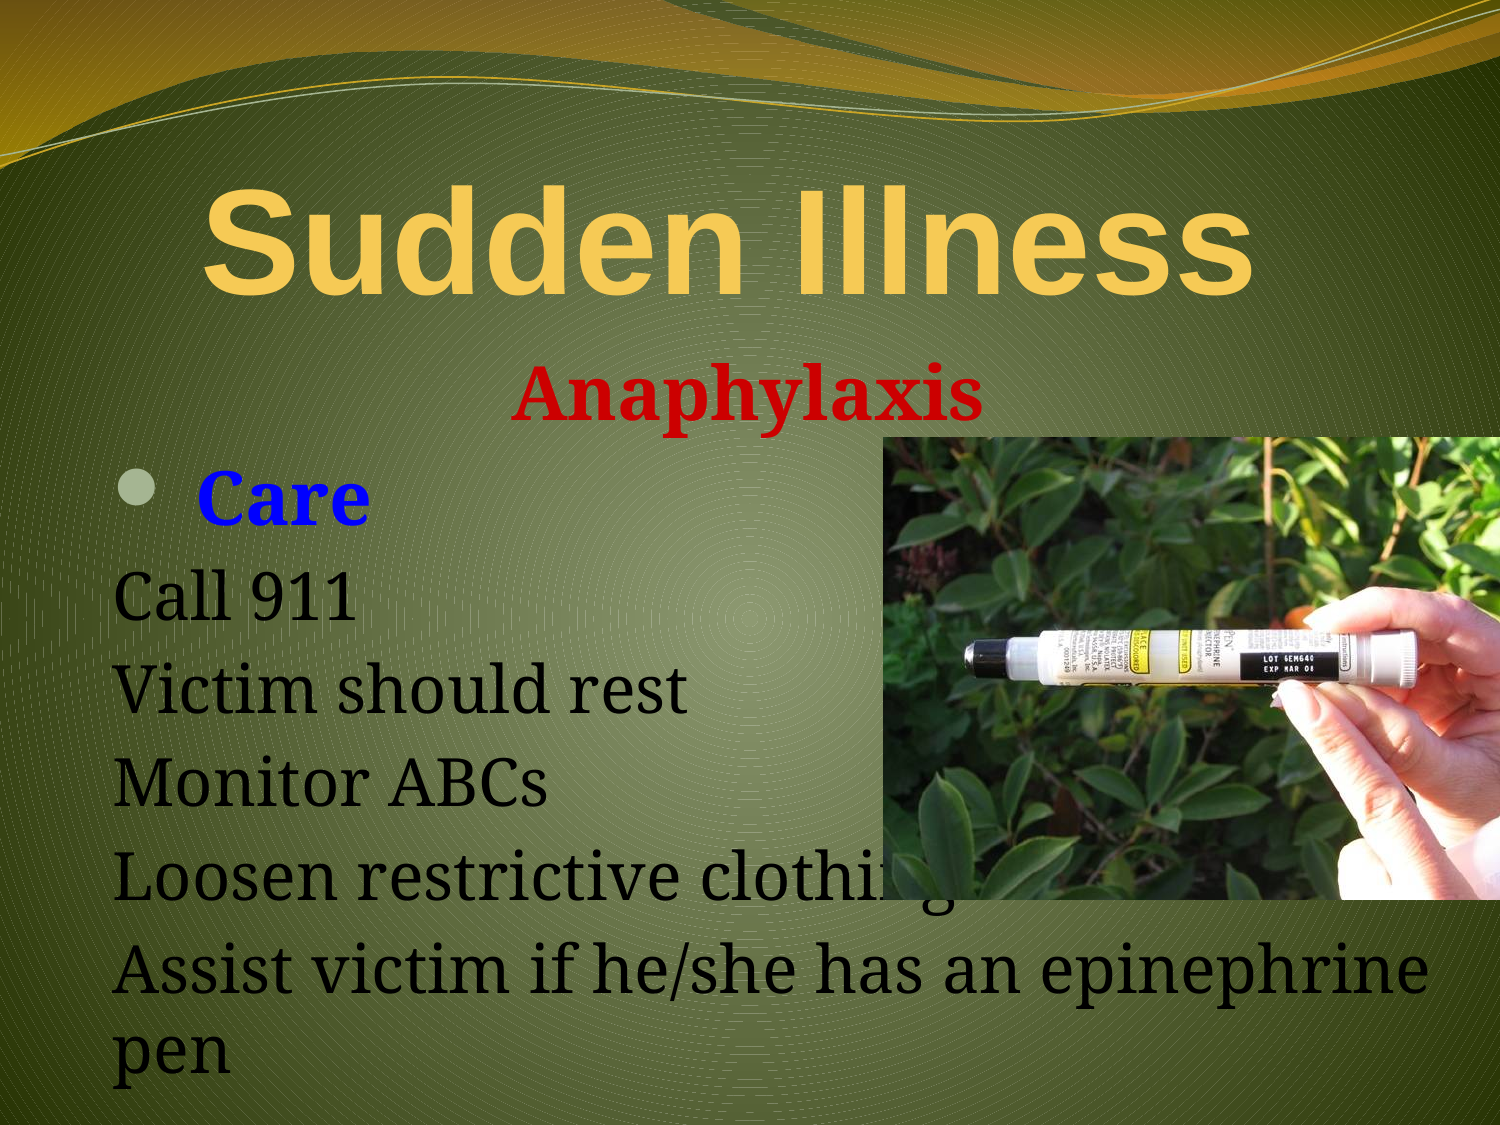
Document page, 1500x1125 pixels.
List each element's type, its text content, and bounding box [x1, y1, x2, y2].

subtitle Anaphylaxis Care Call 911 Victim should rest Monitor ABCs Loosen restrictive clothing Assist victim if he/she has an epinephrine pen [37, 337, 1463, 1076]
picture [883, 437, 1500, 901]
title Sudden Illness [87, 137, 1376, 326]
